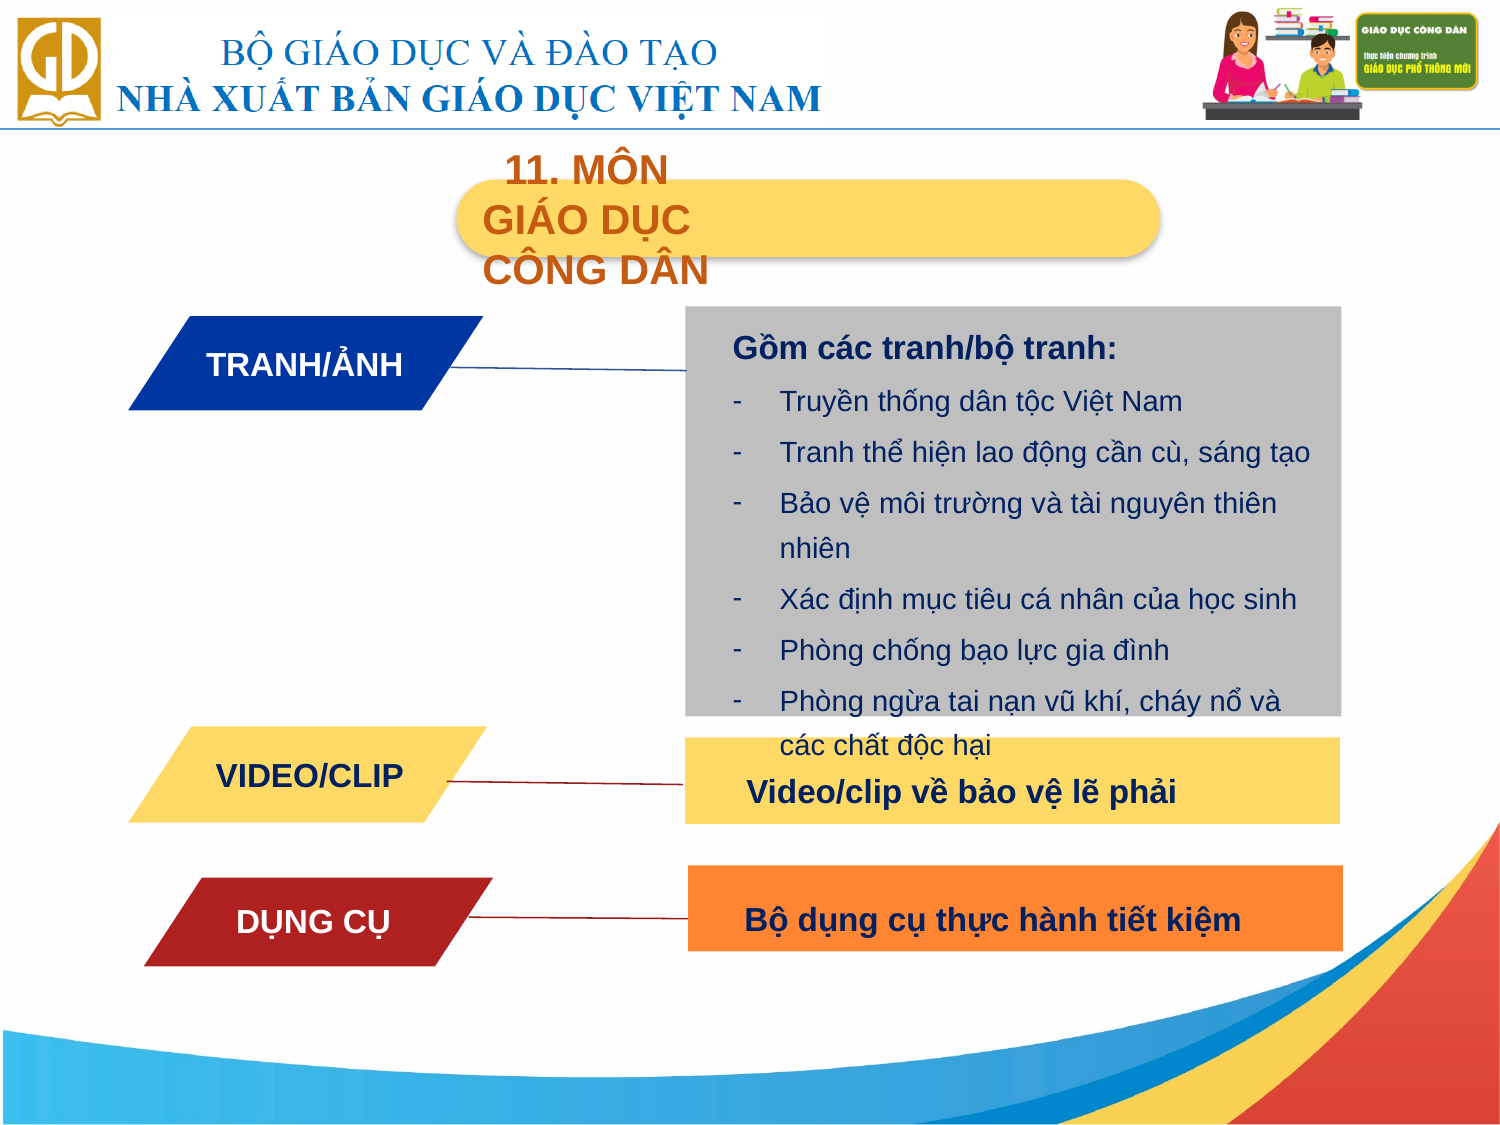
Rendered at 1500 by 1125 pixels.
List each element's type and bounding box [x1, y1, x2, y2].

picture [0, 0, 1500, 128]
text_box [446, 781, 684, 785]
picture [0, 130, 1500, 1125]
text_box [450, 367, 688, 371]
